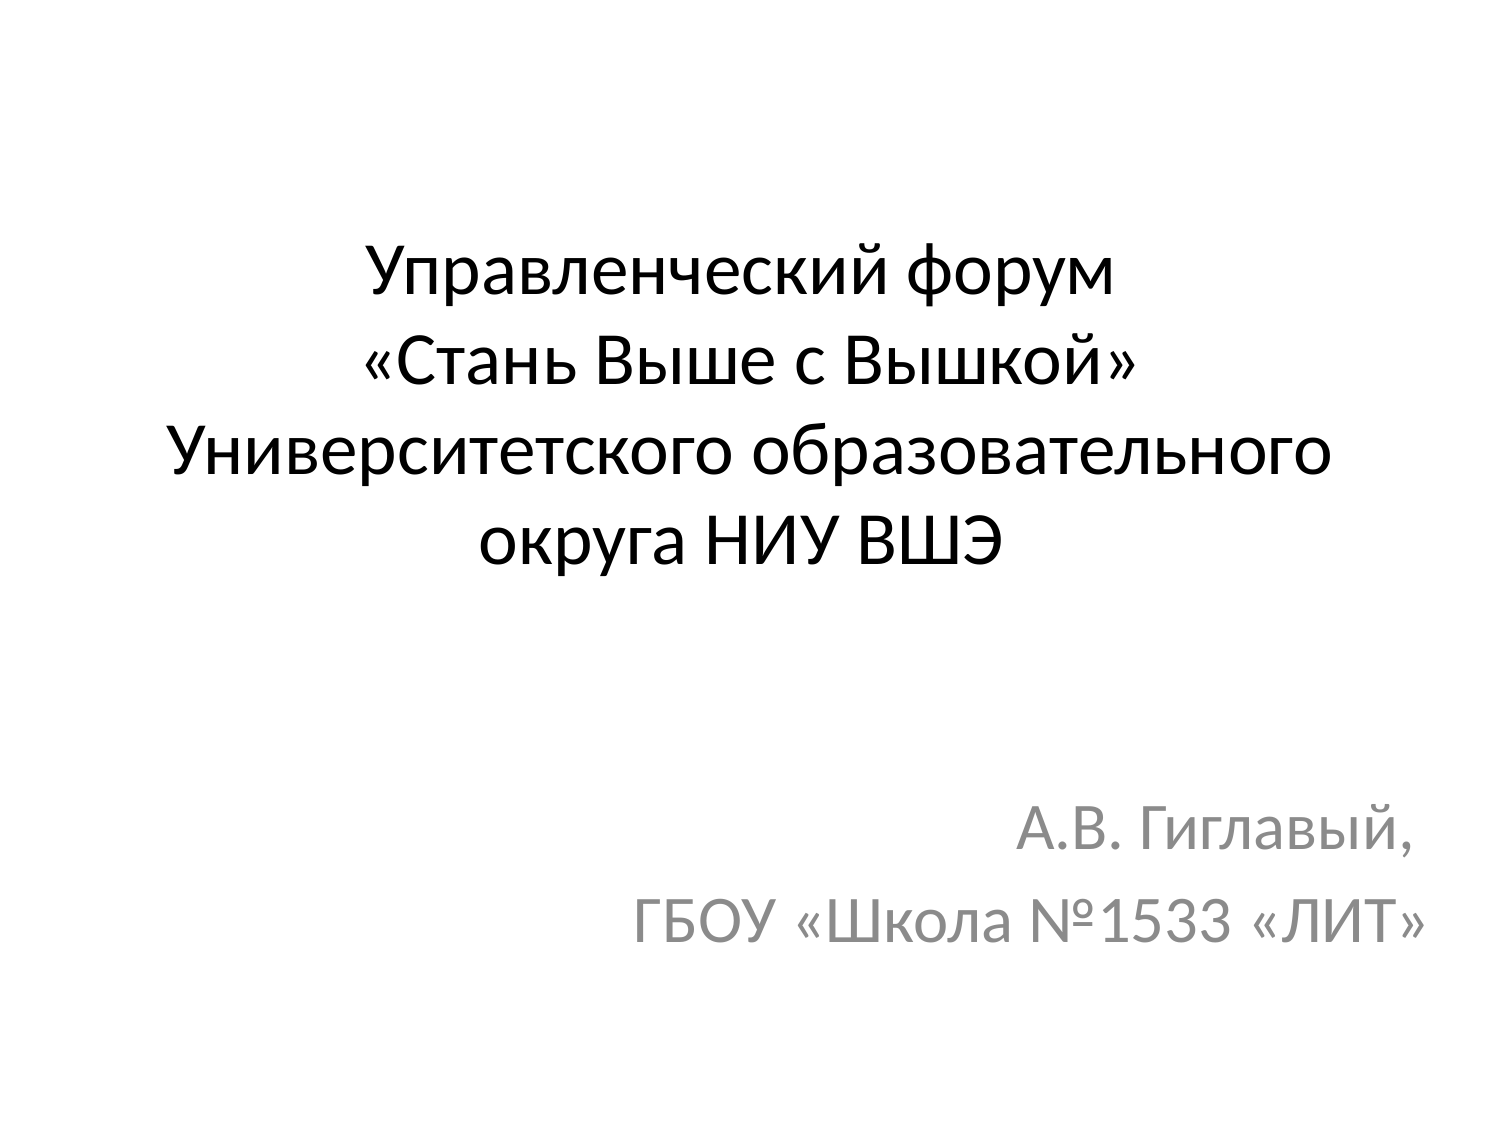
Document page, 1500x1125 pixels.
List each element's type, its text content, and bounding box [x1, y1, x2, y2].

title Управленческий форум «Стань Выше с Вышкой» Университетского образовательного округа НИУ ВШЭ [112, 208, 1388, 591]
subtitle А.В. Гиглавый, ГБОУ «Школа №1533 «ЛИТ» [395, 775, 1446, 1063]
